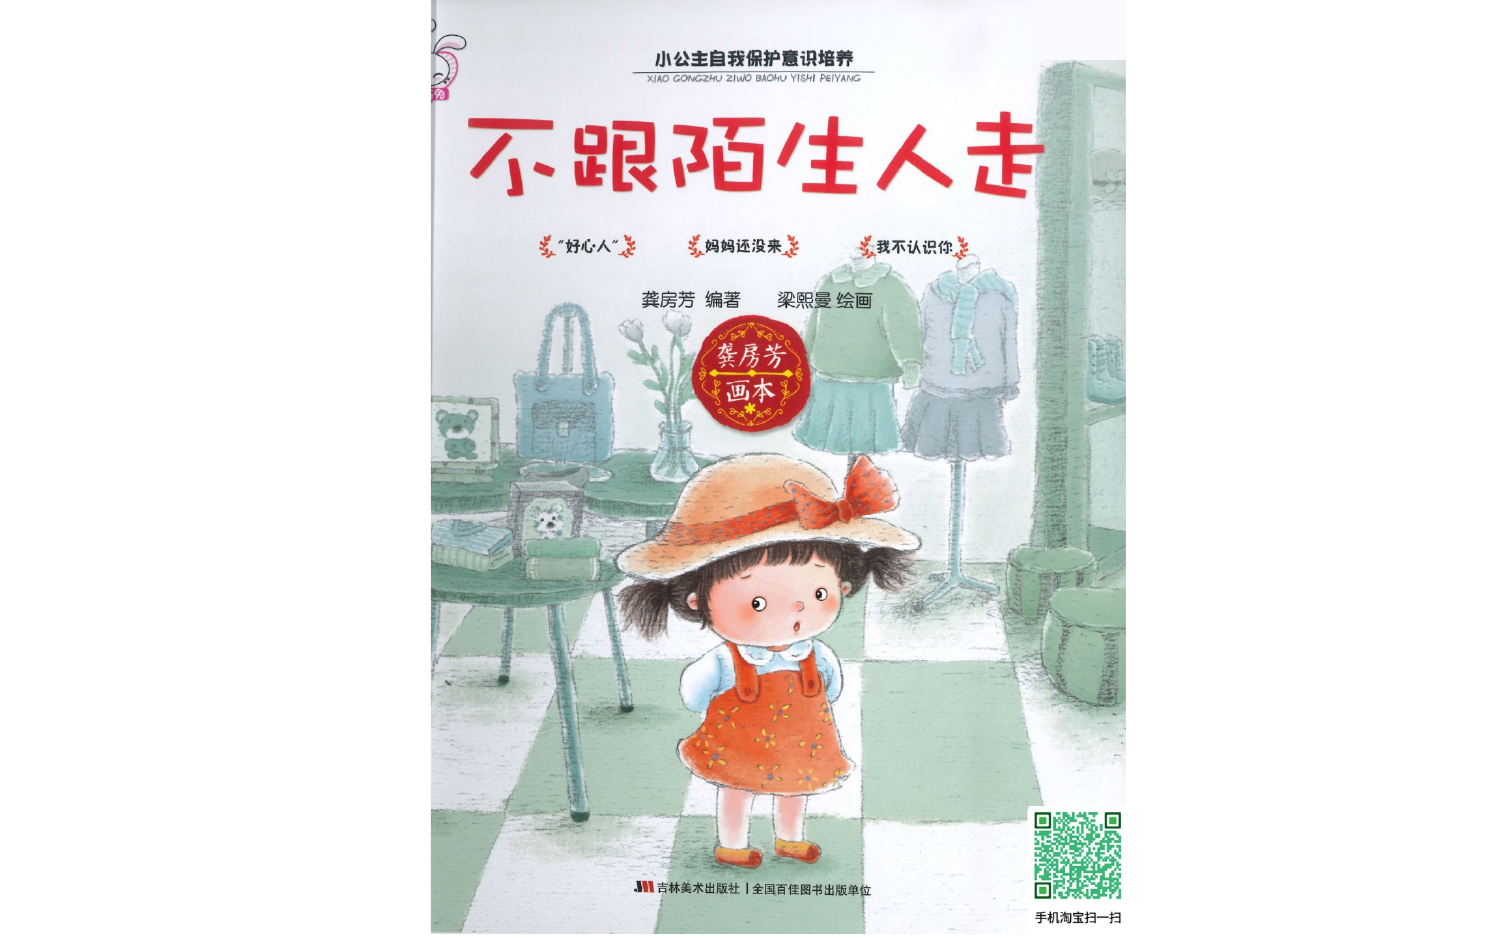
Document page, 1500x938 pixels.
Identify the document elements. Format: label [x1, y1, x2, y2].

picture [430, 0, 1127, 934]
